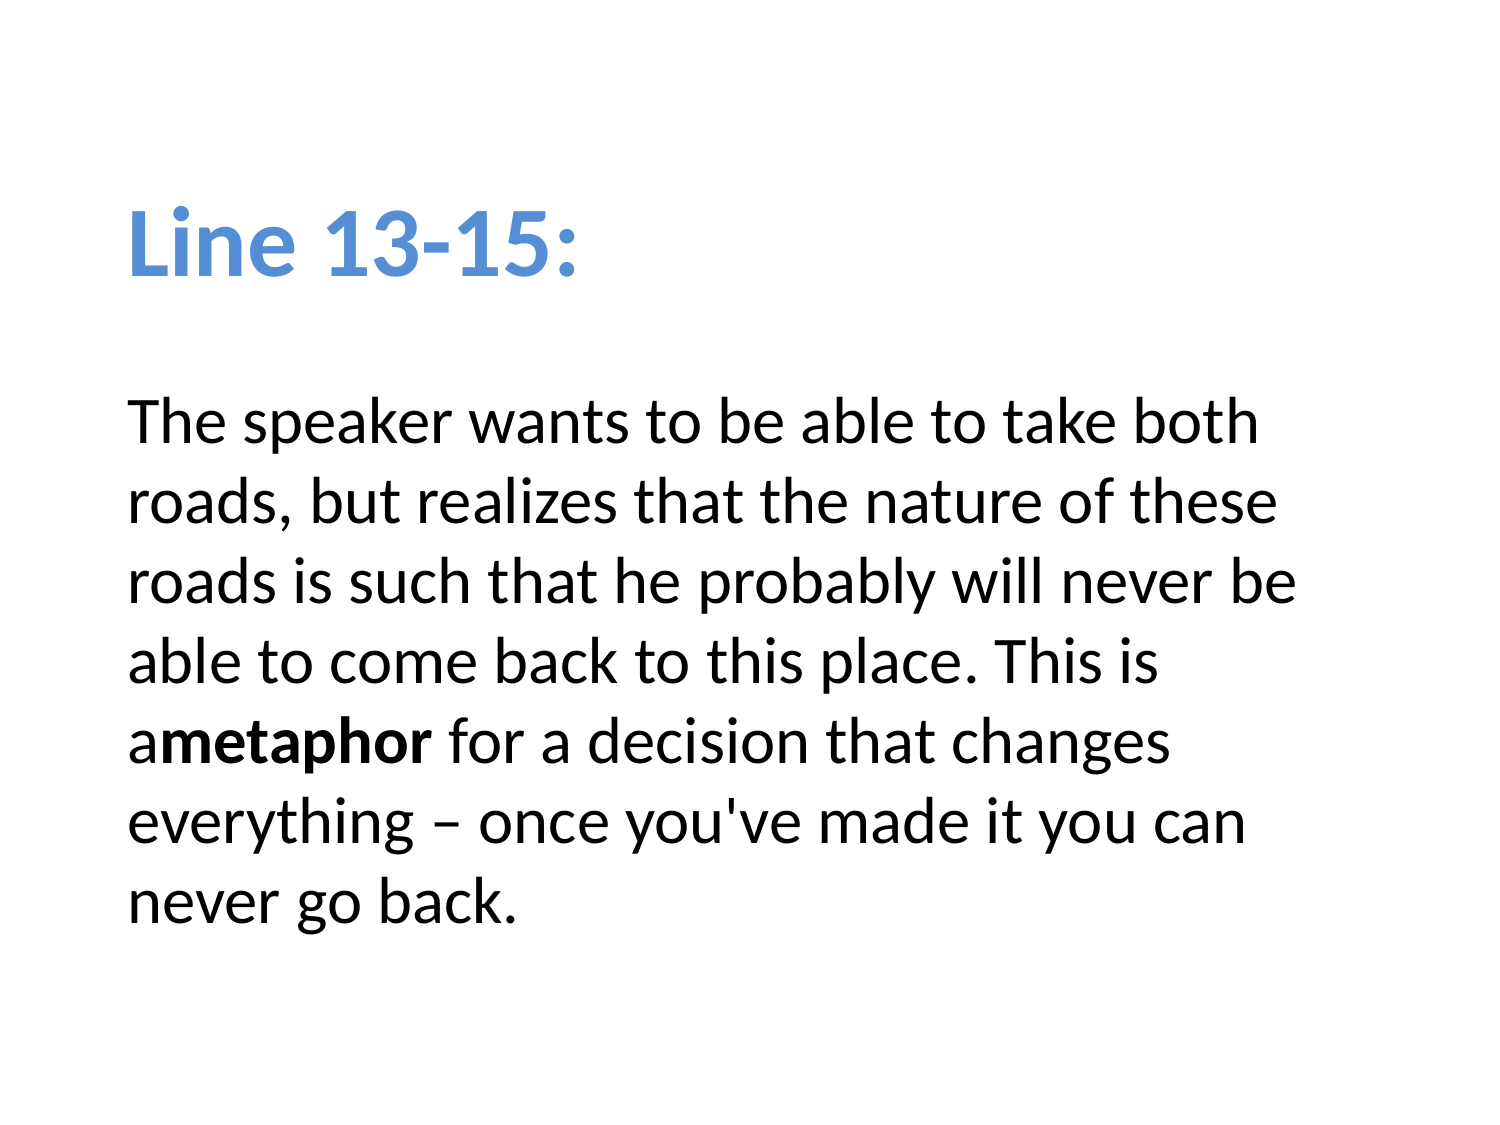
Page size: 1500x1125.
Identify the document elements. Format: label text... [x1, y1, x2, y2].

title Line 13-15: The speaker wants to be able to take both roads, but realizes that the nature of these roads is such that he probably will never be able to come back to this place. This is ametaphor for a decision that changes everything – once you've made it you can never go back. [112, 101, 1388, 1012]
